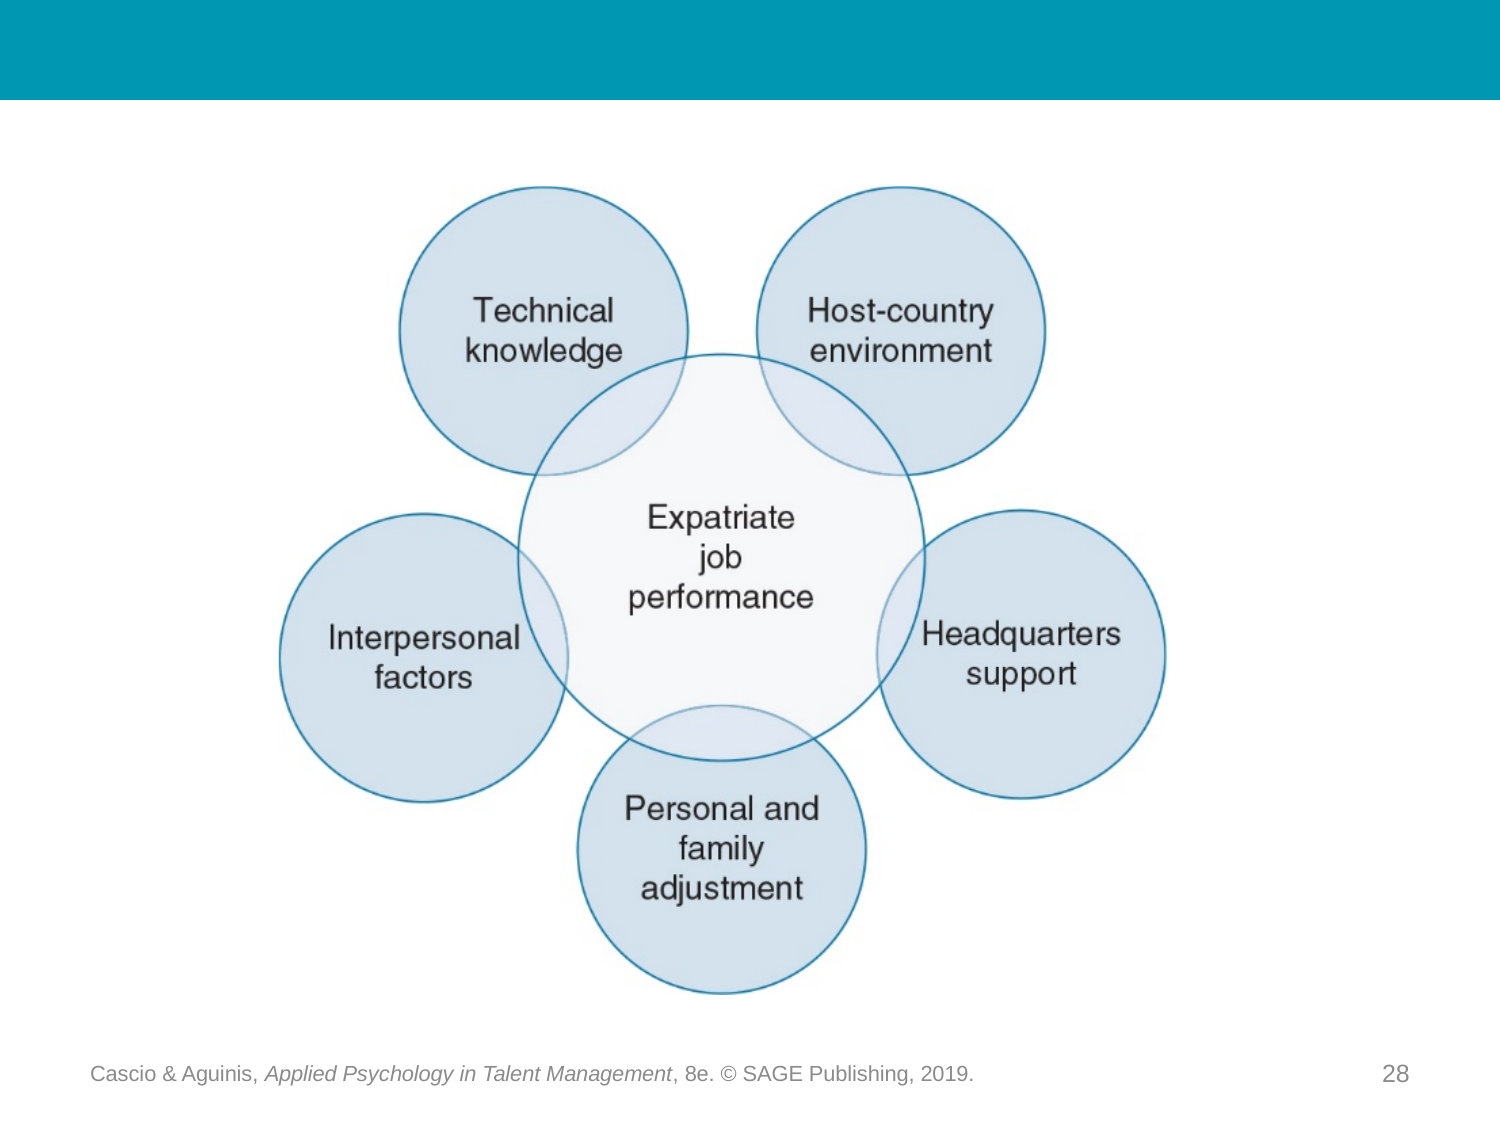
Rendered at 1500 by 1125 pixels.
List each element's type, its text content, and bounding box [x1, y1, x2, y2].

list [278, 185, 1167, 995]
slide_number 28 [1350, 1042, 1425, 1103]
footer Cascio & Aguinis, Applied Psychology in Talent Management, 8e. © SAGE Publishing, 2019. [75, 1042, 1313, 1103]
